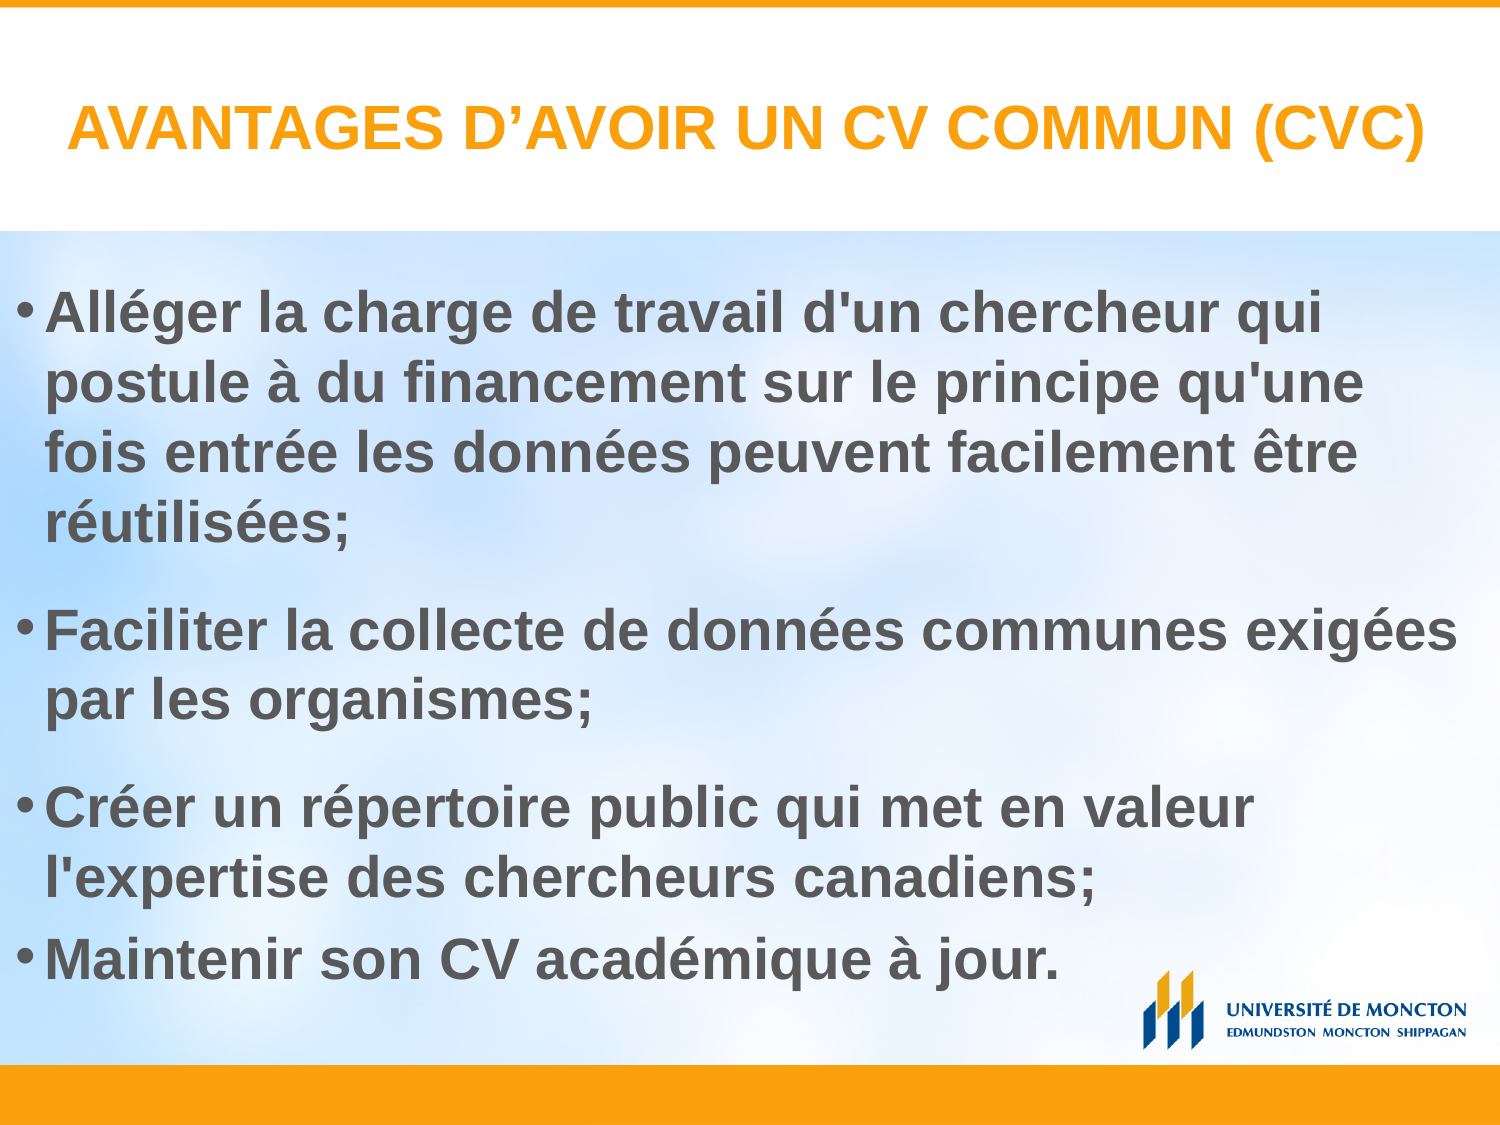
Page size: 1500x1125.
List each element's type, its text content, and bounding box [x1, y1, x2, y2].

list Alléger la charge de travail d'un chercheur qui postule à du financement sur le principe qu'une fois entrée les données peuvent facilement être réutilisées; Faciliter la collecte de données communes exigées par les organismes; Créer un répertoire public qui met en valeur l'expertise des chercheurs canadiens; Maintenir son CV académique à jour. [0, 225, 1500, 1066]
title AVANTAGES D’AVOIR UN CV COMMUN (CVC) [0, 23, 1494, 225]
picture [0, 1066, 1500, 1125]
picture [0, 0, 1500, 225]
